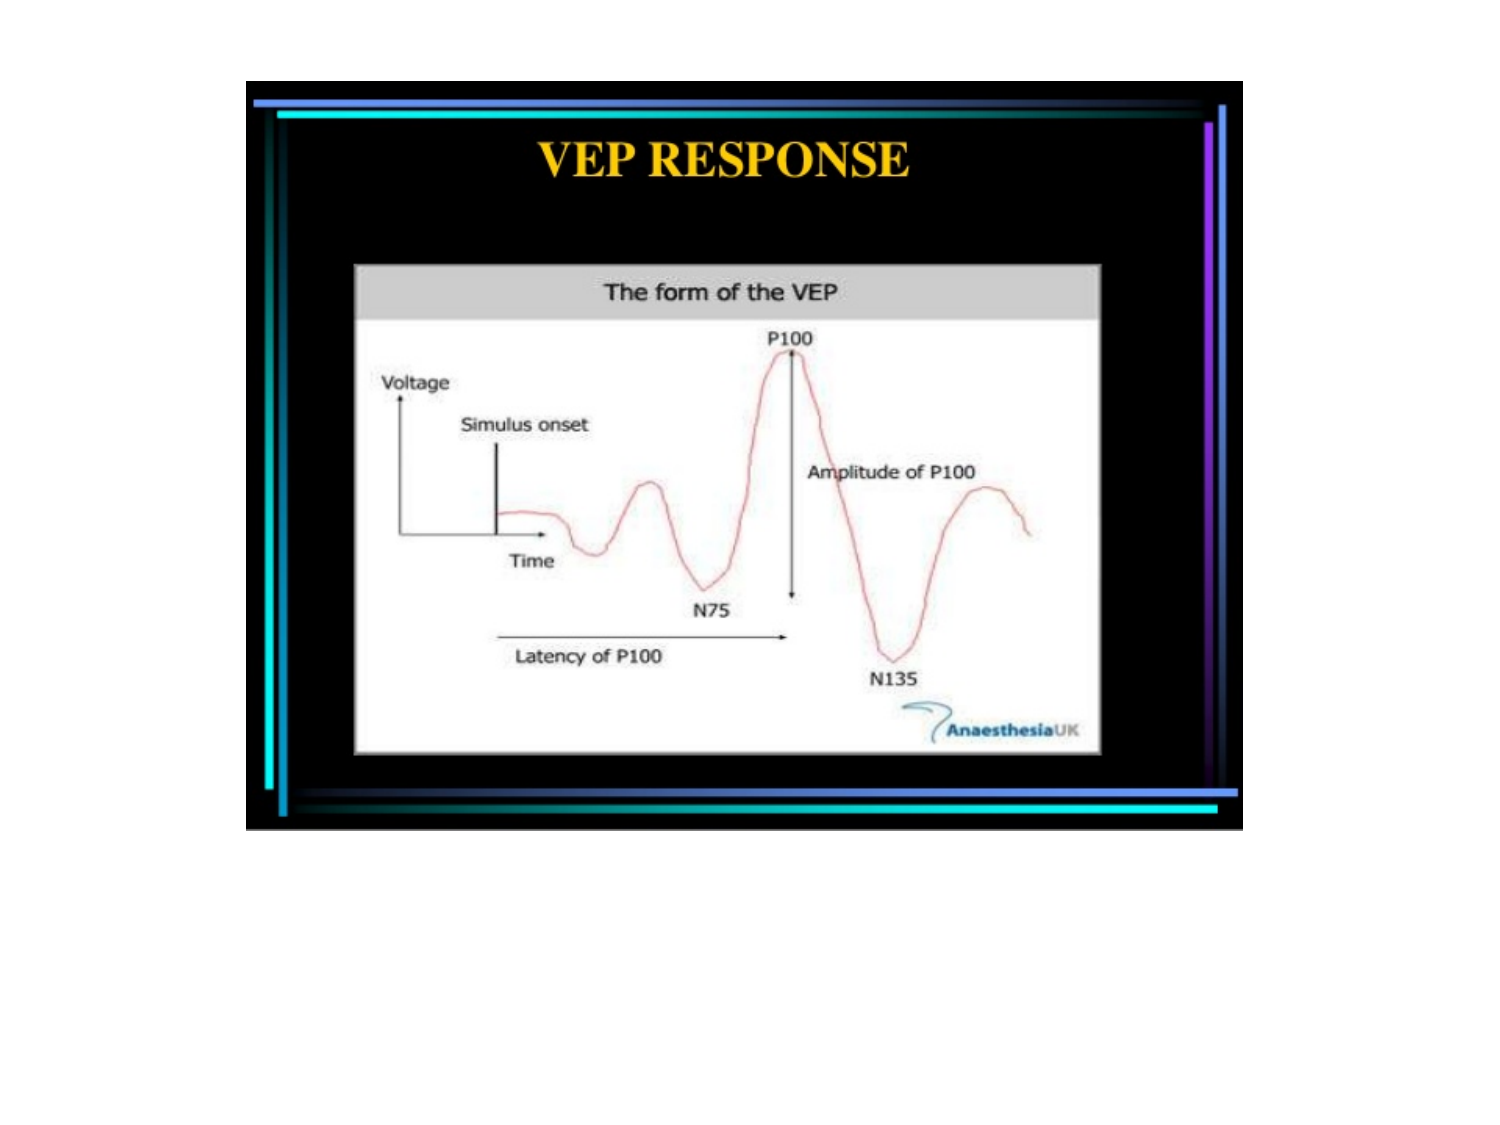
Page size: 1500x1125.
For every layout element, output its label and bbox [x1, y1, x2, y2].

picture [245, 81, 1244, 831]
